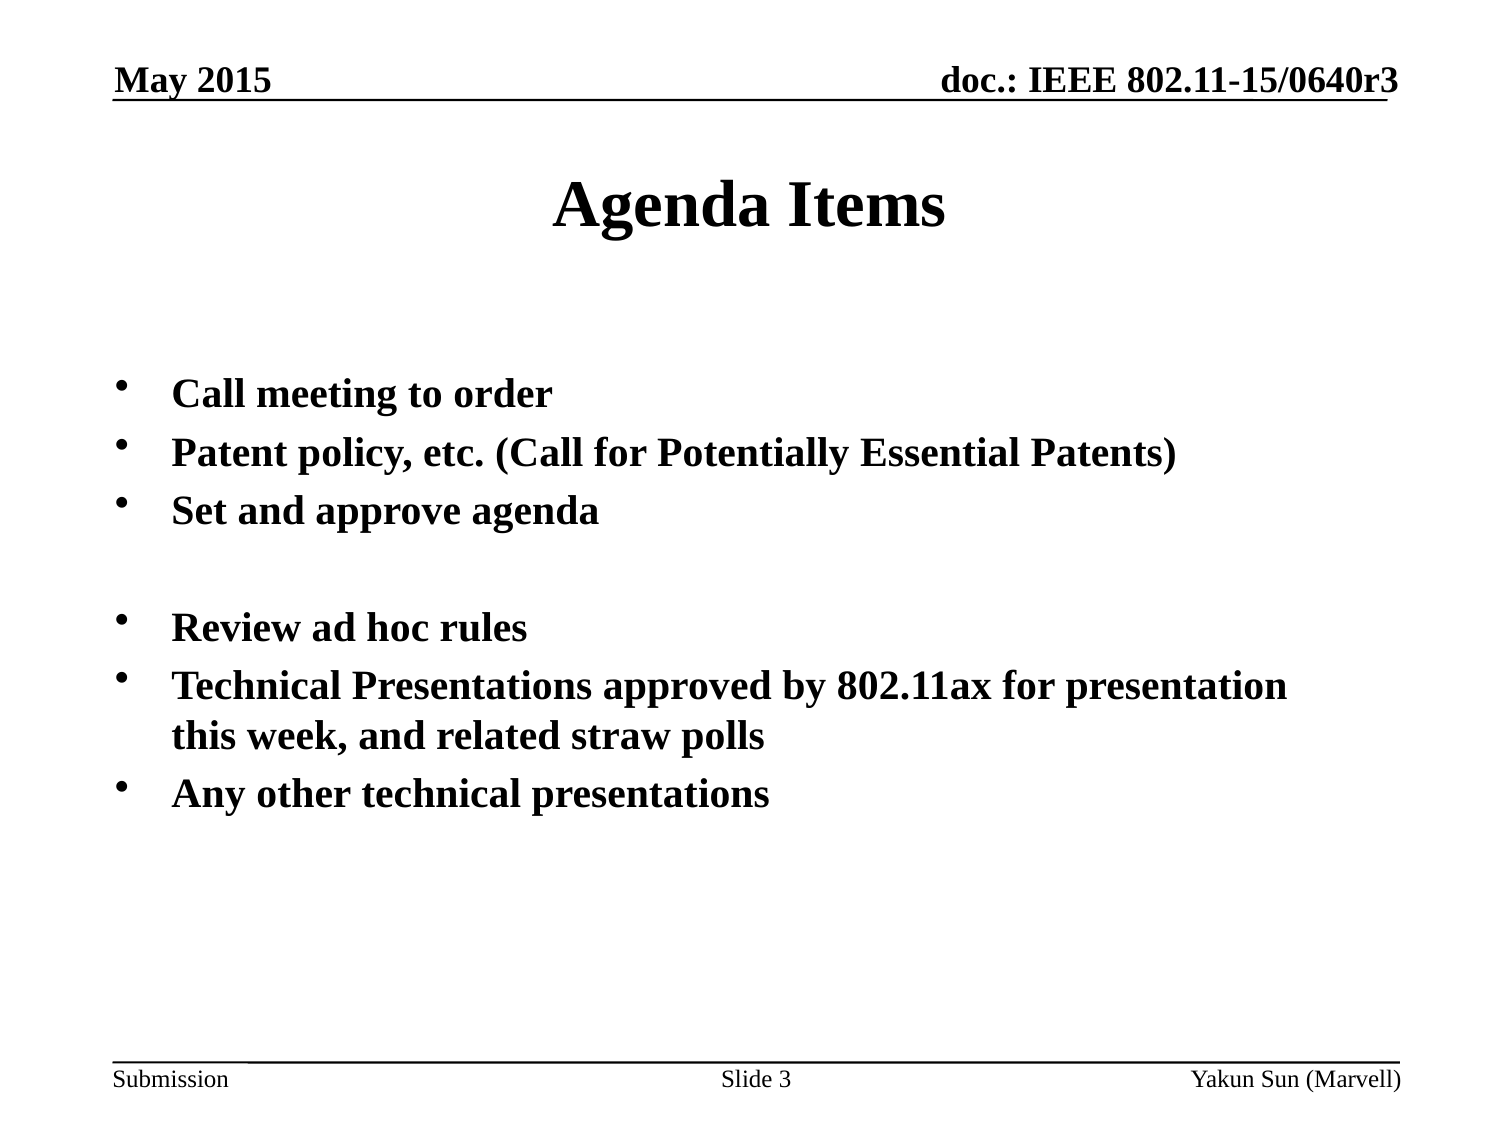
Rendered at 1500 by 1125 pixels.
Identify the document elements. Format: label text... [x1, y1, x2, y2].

list Call meeting to order Patent policy, etc. (Call for Potentially Essential Patents) Set and approve agenda Review ad hoc rules Technical Presentations approved by 802.11ax for presentation this week, and related straw polls Any other technical presentations [99, 299, 1375, 875]
slide_number Slide 3 [712, 1061, 800, 1093]
title Agenda Items [112, 112, 1388, 288]
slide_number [114, 54, 274, 101]
footer Yakun Sun (Marvell) [1118, 1061, 1402, 1093]
